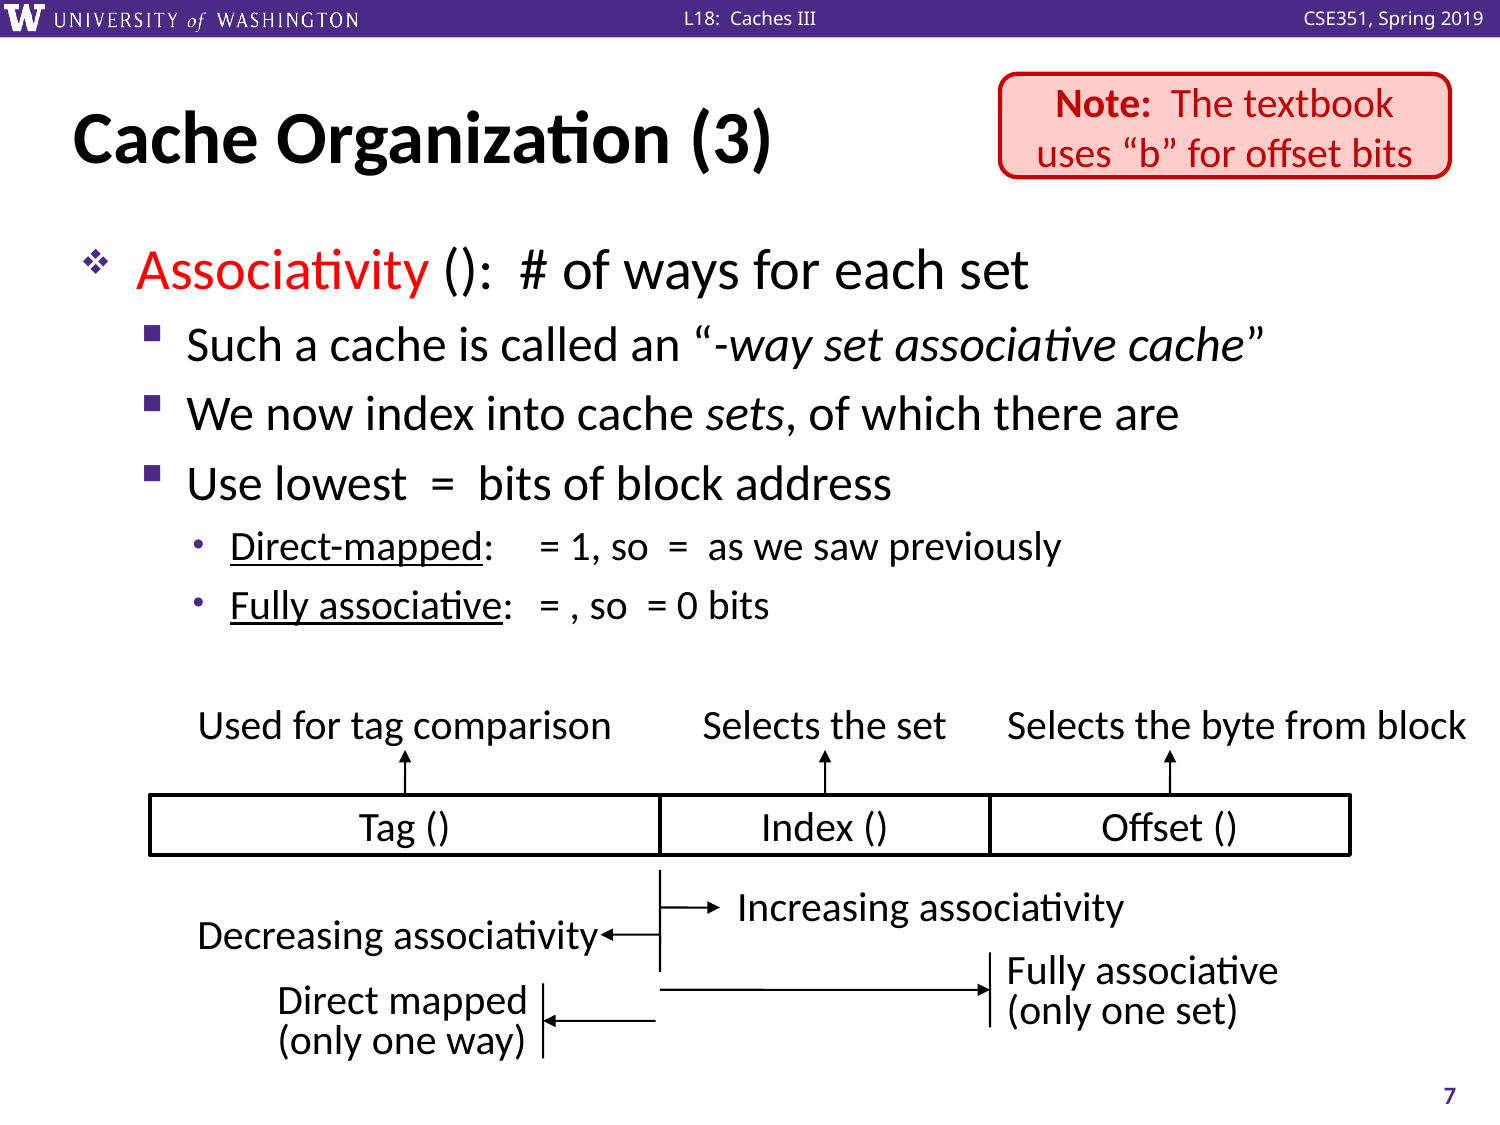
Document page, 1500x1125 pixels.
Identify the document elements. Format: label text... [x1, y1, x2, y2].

text_box Note: The textbook uses “b” for offset bits [999, 73, 1450, 178]
slide_number 7 [1400, 1065, 1500, 1125]
picture [4, 4, 358, 32]
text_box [262, 974, 656, 1072]
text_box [659, 944, 1297, 1042]
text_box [659, 869, 1143, 946]
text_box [149, 689, 1485, 856]
title Cache Organization (3) [58, 71, 1438, 197]
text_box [179, 899, 654, 973]
